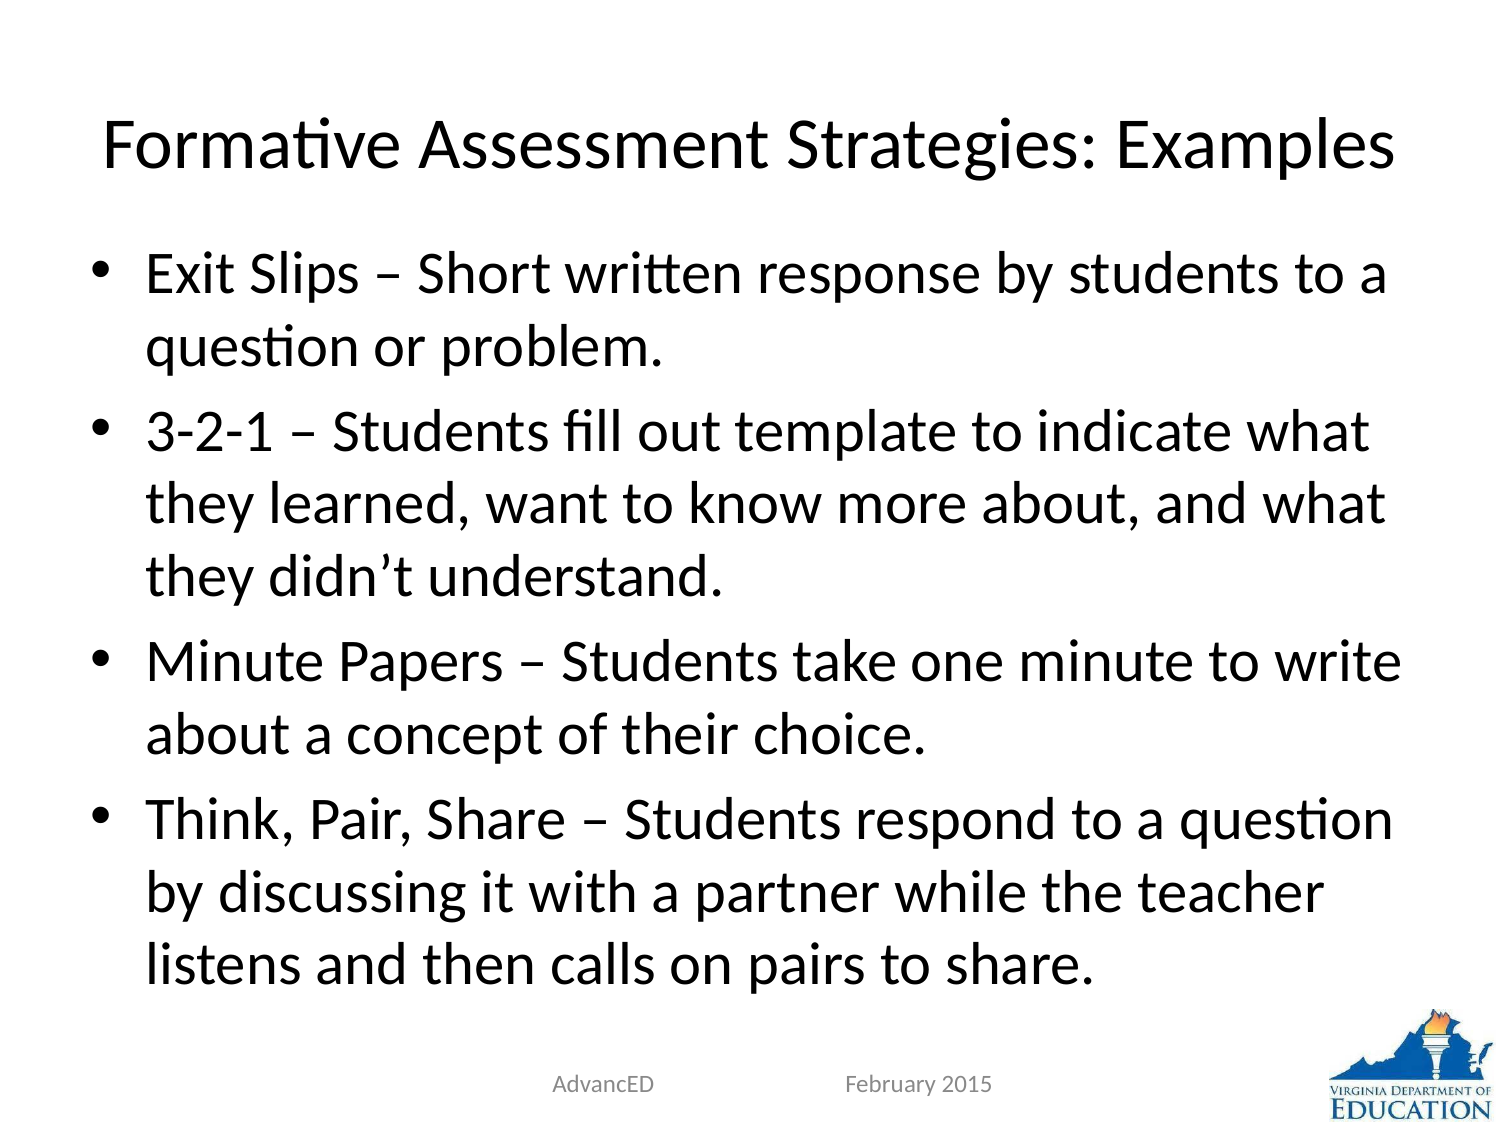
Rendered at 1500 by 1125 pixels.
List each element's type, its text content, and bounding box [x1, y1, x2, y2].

picture [1329, 1009, 1496, 1122]
list Exit Slips – Short written response by students to a question or problem. 3-2-1 – Students fill out template to indicate what they learned, want to know more about, and what they didn’t understand. Minute Papers – Students take one minute to write about a concept of their choice. Think, Pair, Share – Students respond to a question by discussing it with a partner while the teacher listens and then calls on pairs to share. [75, 224, 1425, 1005]
title Formative Assessment Strategies: Examples [75, 45, 1425, 224]
